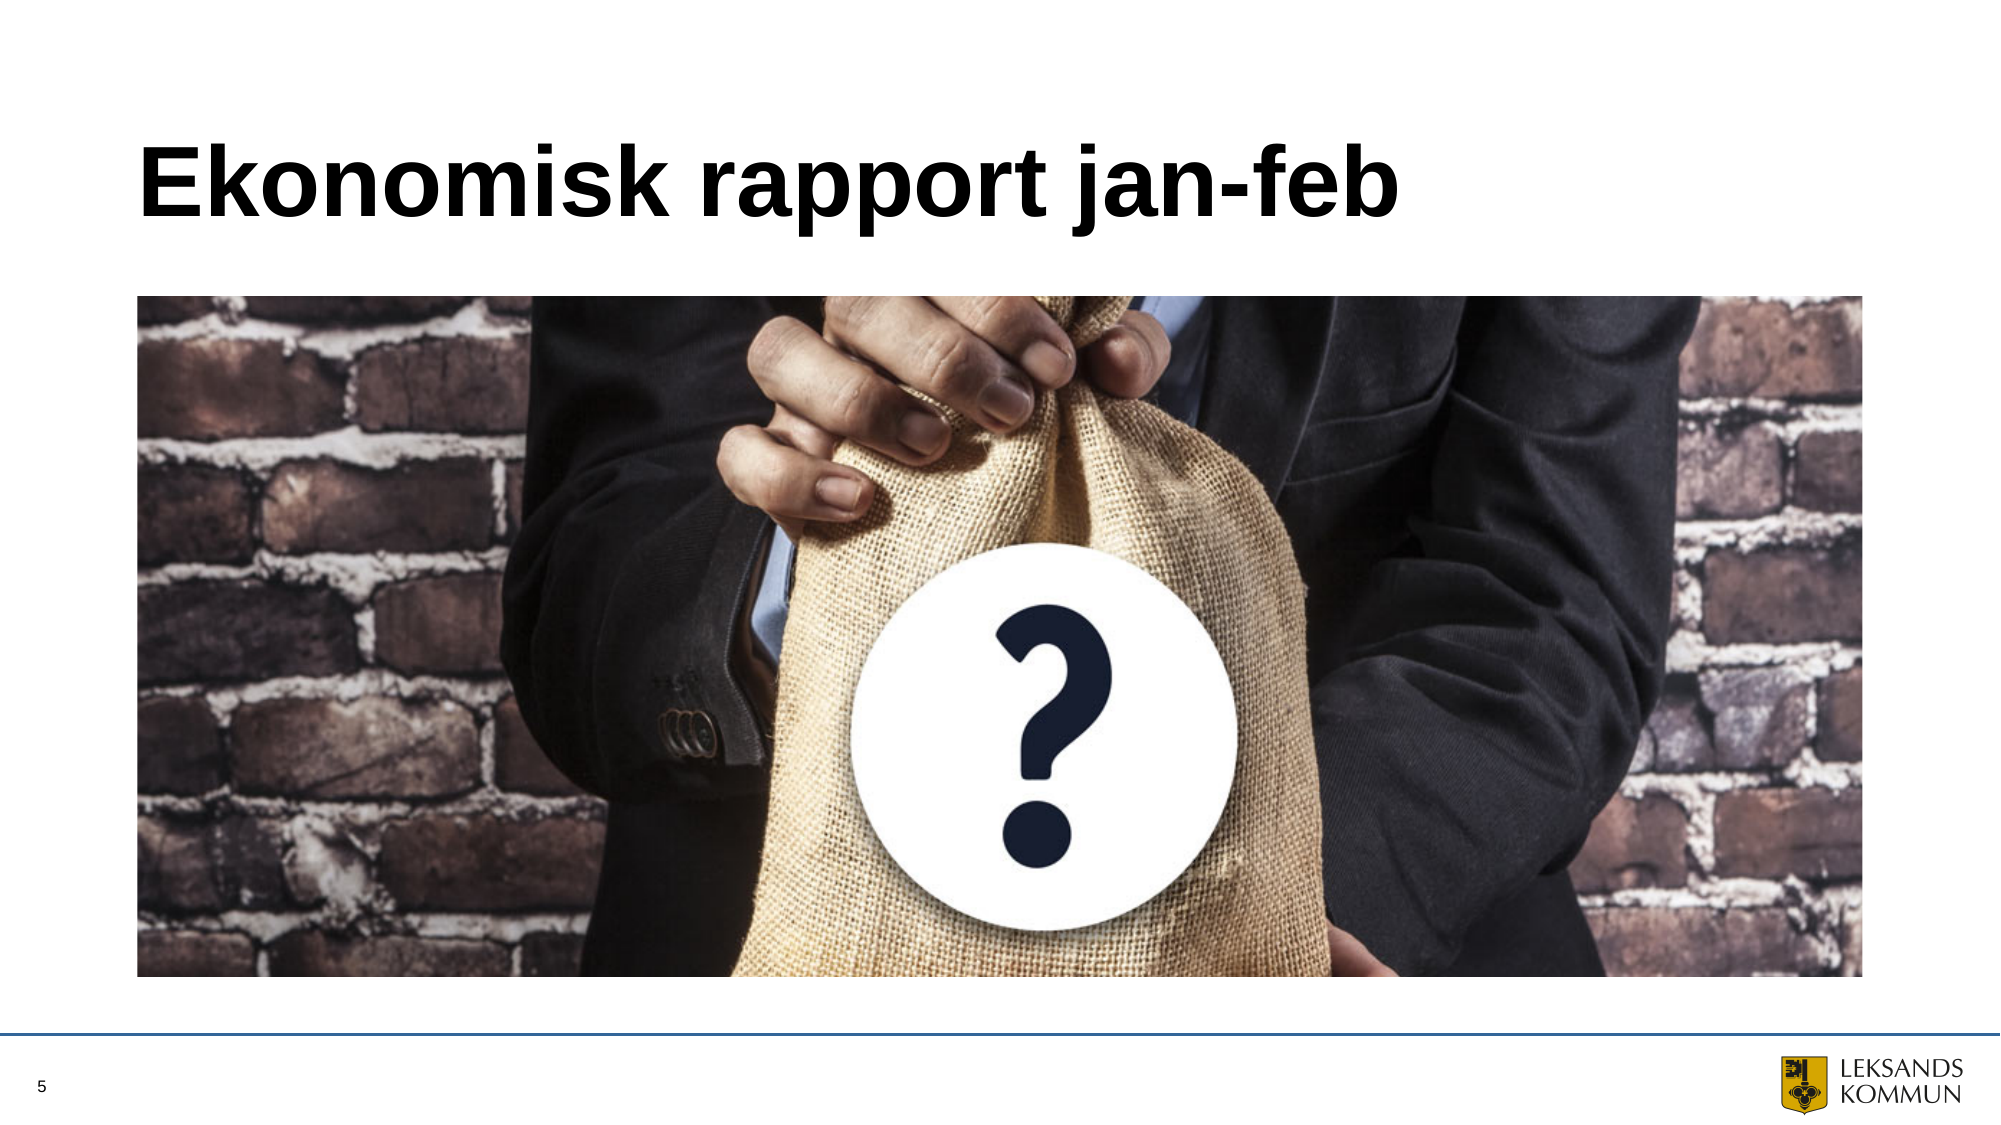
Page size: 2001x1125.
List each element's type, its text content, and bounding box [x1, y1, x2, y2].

picture [1781, 1056, 1963, 1116]
slide_number 5 [37, 1074, 333, 1098]
title Ekonomisk rapport jan-feb [137, 60, 1863, 239]
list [137, 296, 1863, 977]
